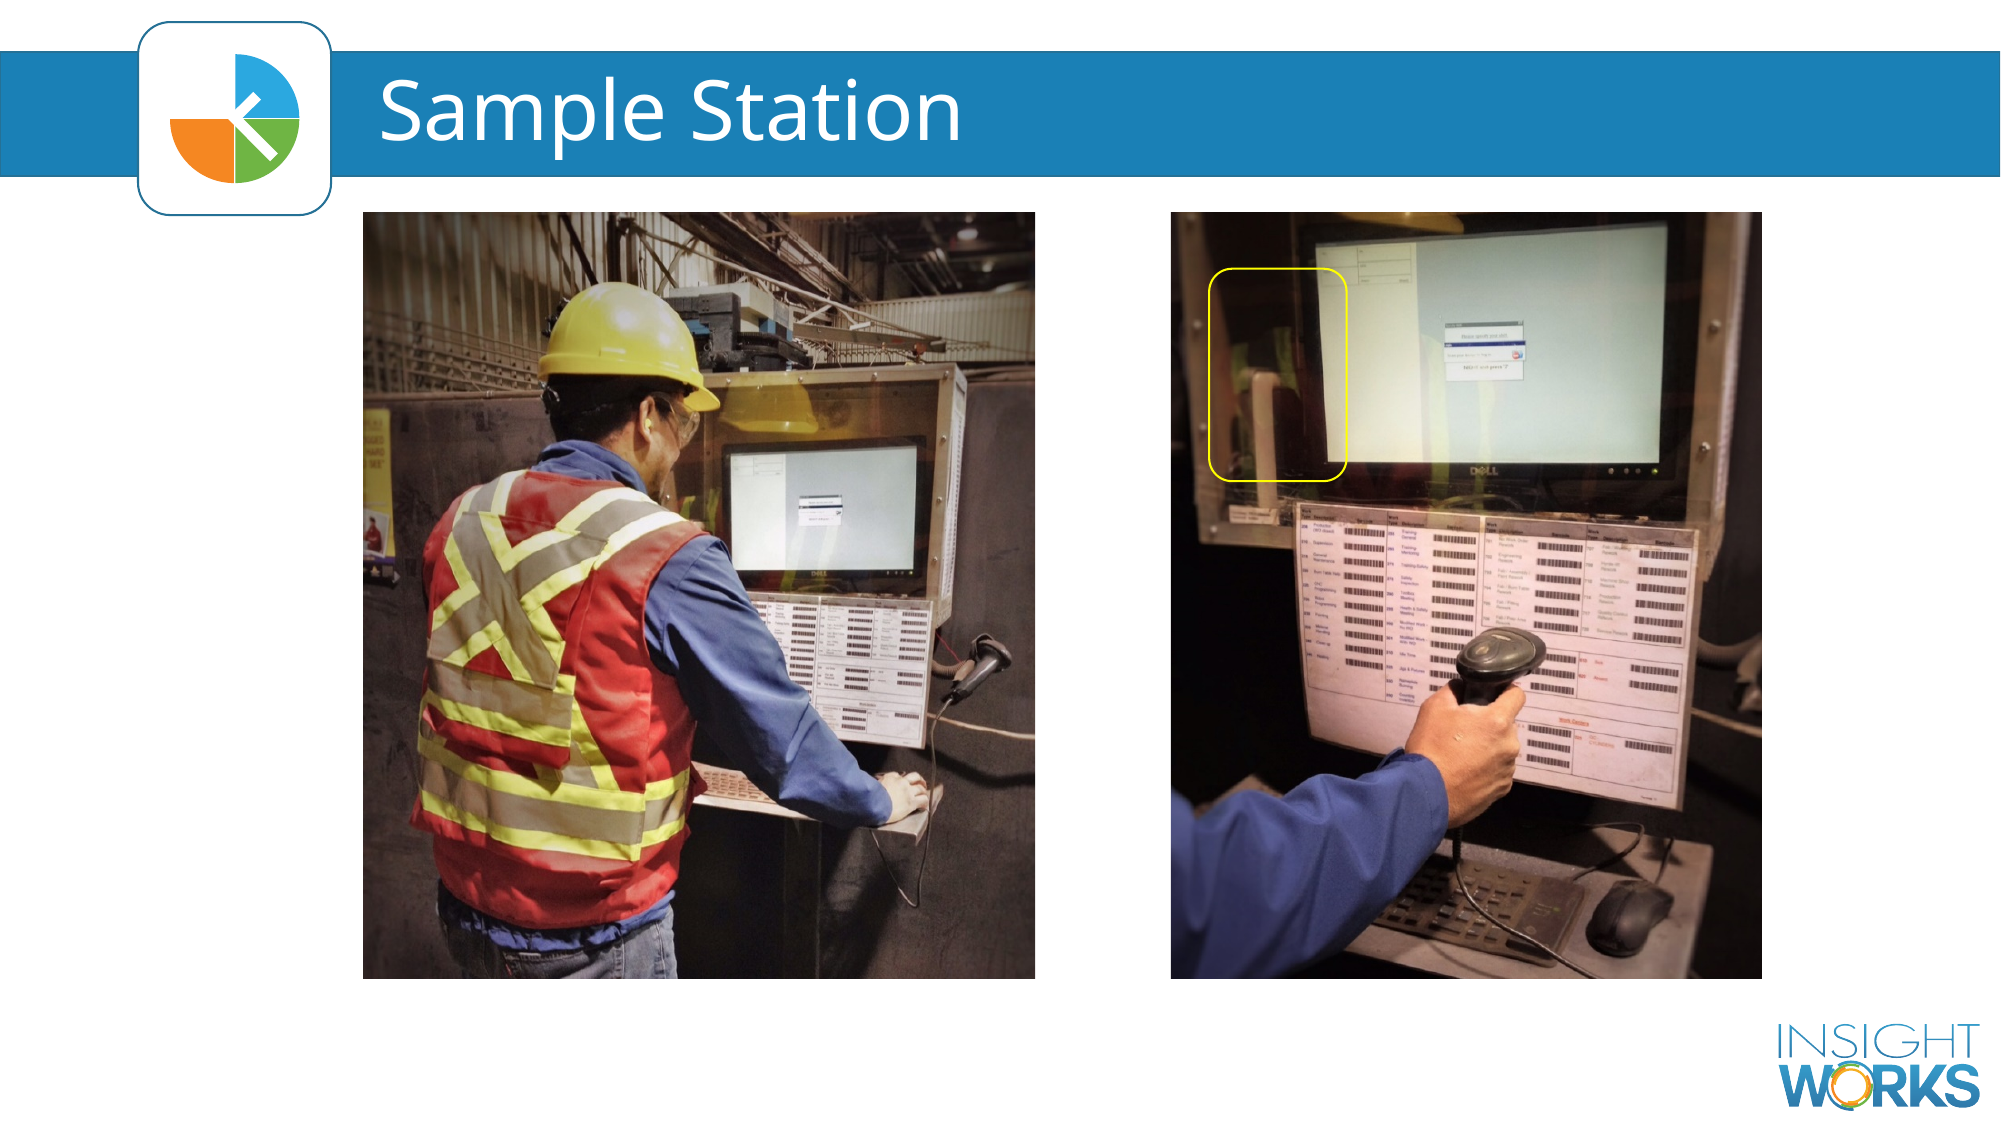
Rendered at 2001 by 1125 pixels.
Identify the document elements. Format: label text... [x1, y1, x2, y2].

picture [363, 212, 1036, 979]
picture [1170, 212, 1763, 979]
title Sample Station [363, 51, 1863, 176]
